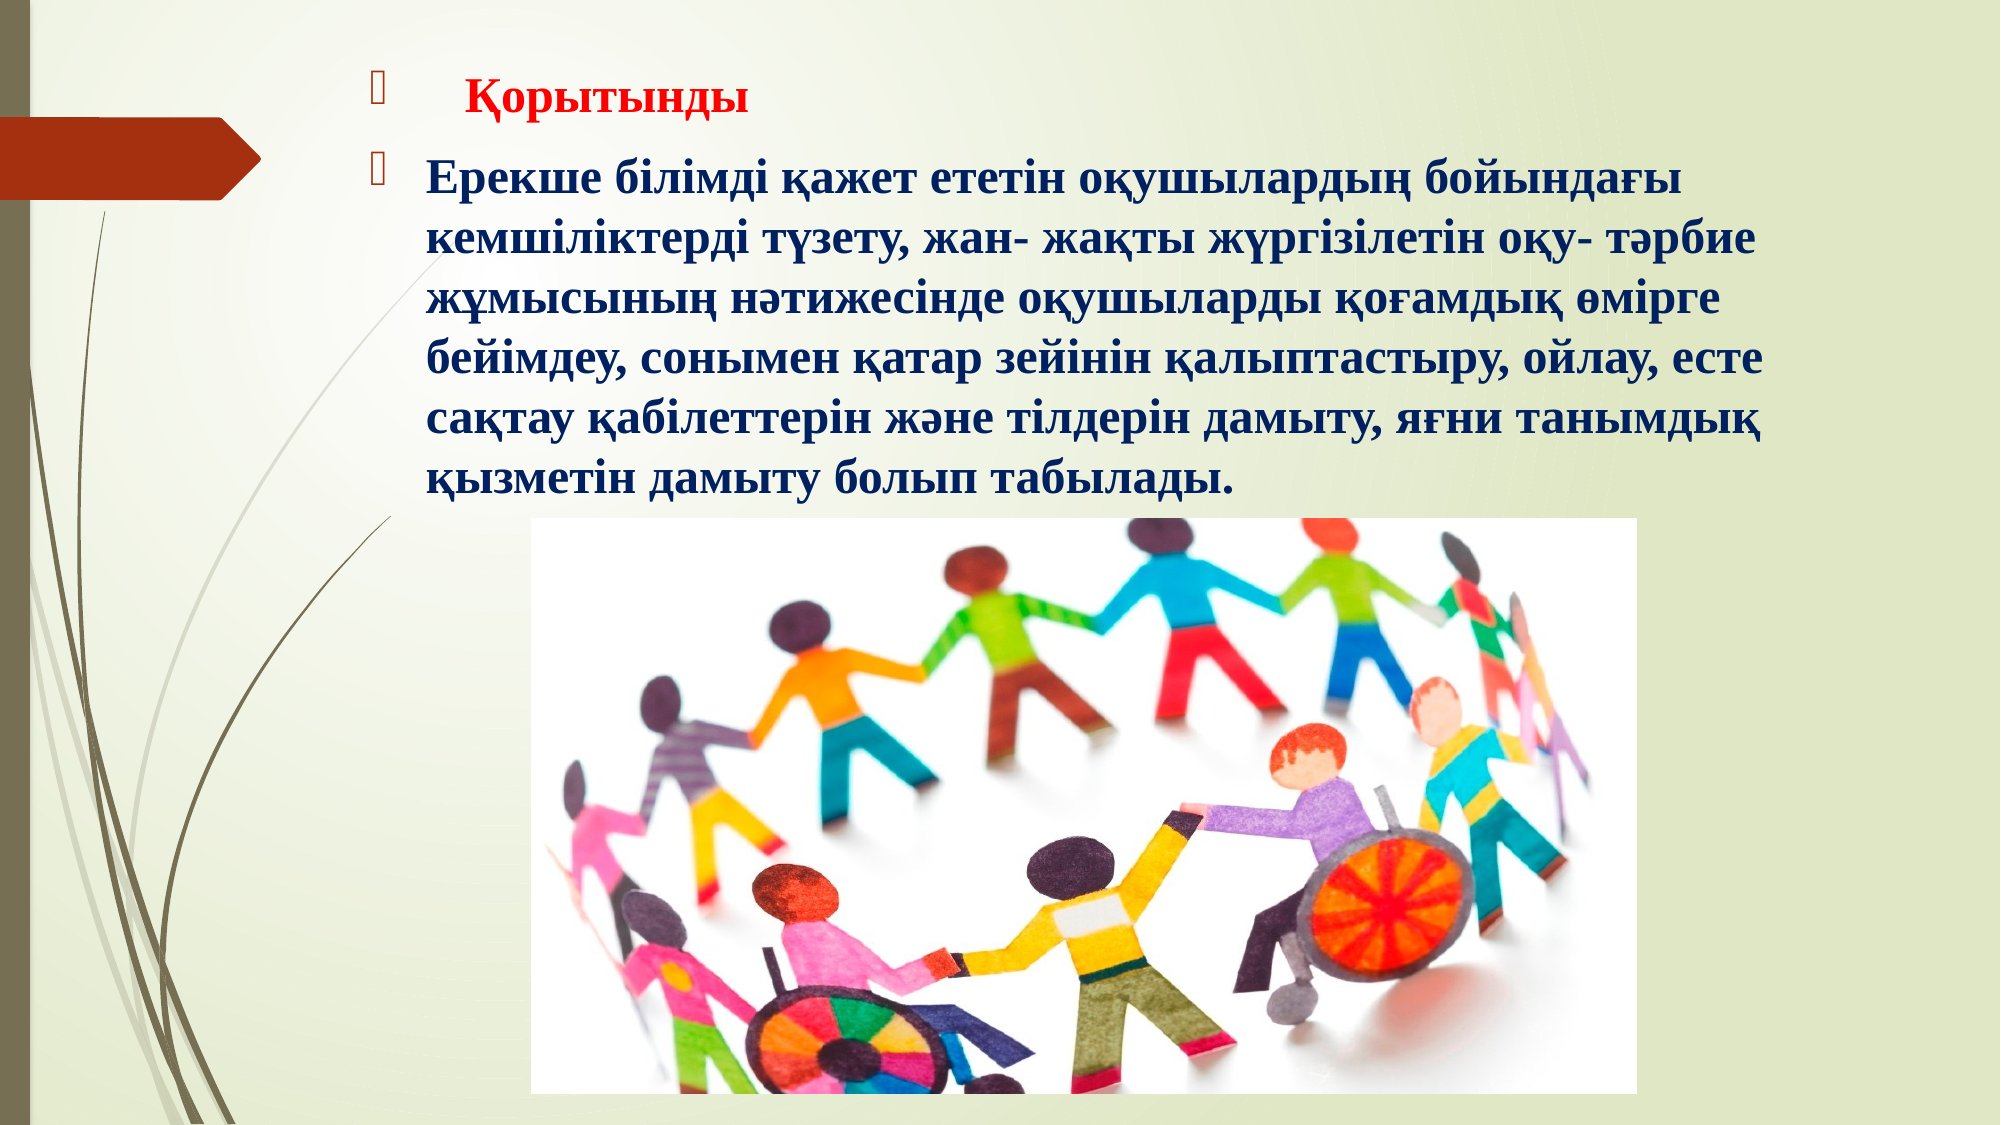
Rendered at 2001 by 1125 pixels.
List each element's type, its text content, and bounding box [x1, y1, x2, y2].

list Қорытынды Ерекше білімді қажет ететін оқушылардың бойындағы кемшіліктерді түзету, жан- жақты жүргізілетін оқу- тәрбие жұмысының нәтижесінде оқушыларды қоғамдық өмірге бейімдеу, сонымен қатар зейінін қалыптастыру, ойлау, есте сақтау қабілеттерін және тілдерін дамыту, яғни танымдық қызметін дамыту болып табылады. [354, 55, 1806, 519]
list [531, 517, 1637, 1094]
